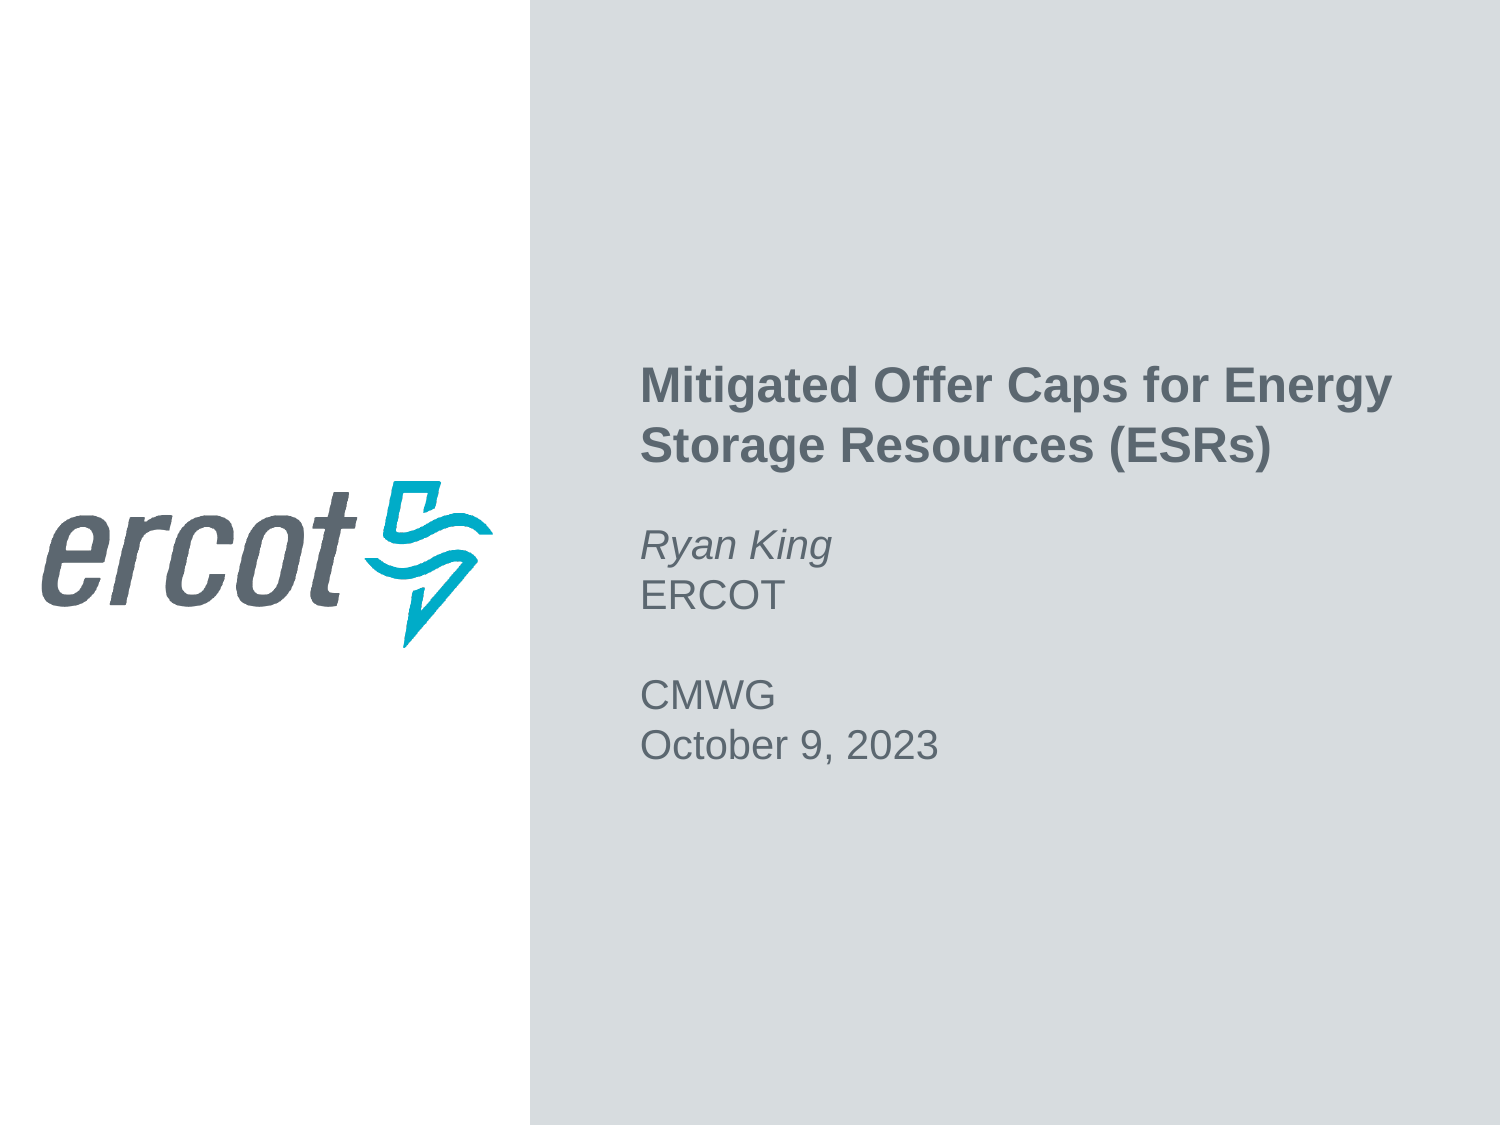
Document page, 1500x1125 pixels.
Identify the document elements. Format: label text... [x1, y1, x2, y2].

text_box Mitigated Offer Caps for Energy Storage Resources (ESRs) Ryan King ERCOT CMWG October 9, 2023 [624, 345, 1475, 776]
picture [32, 471, 501, 654]
